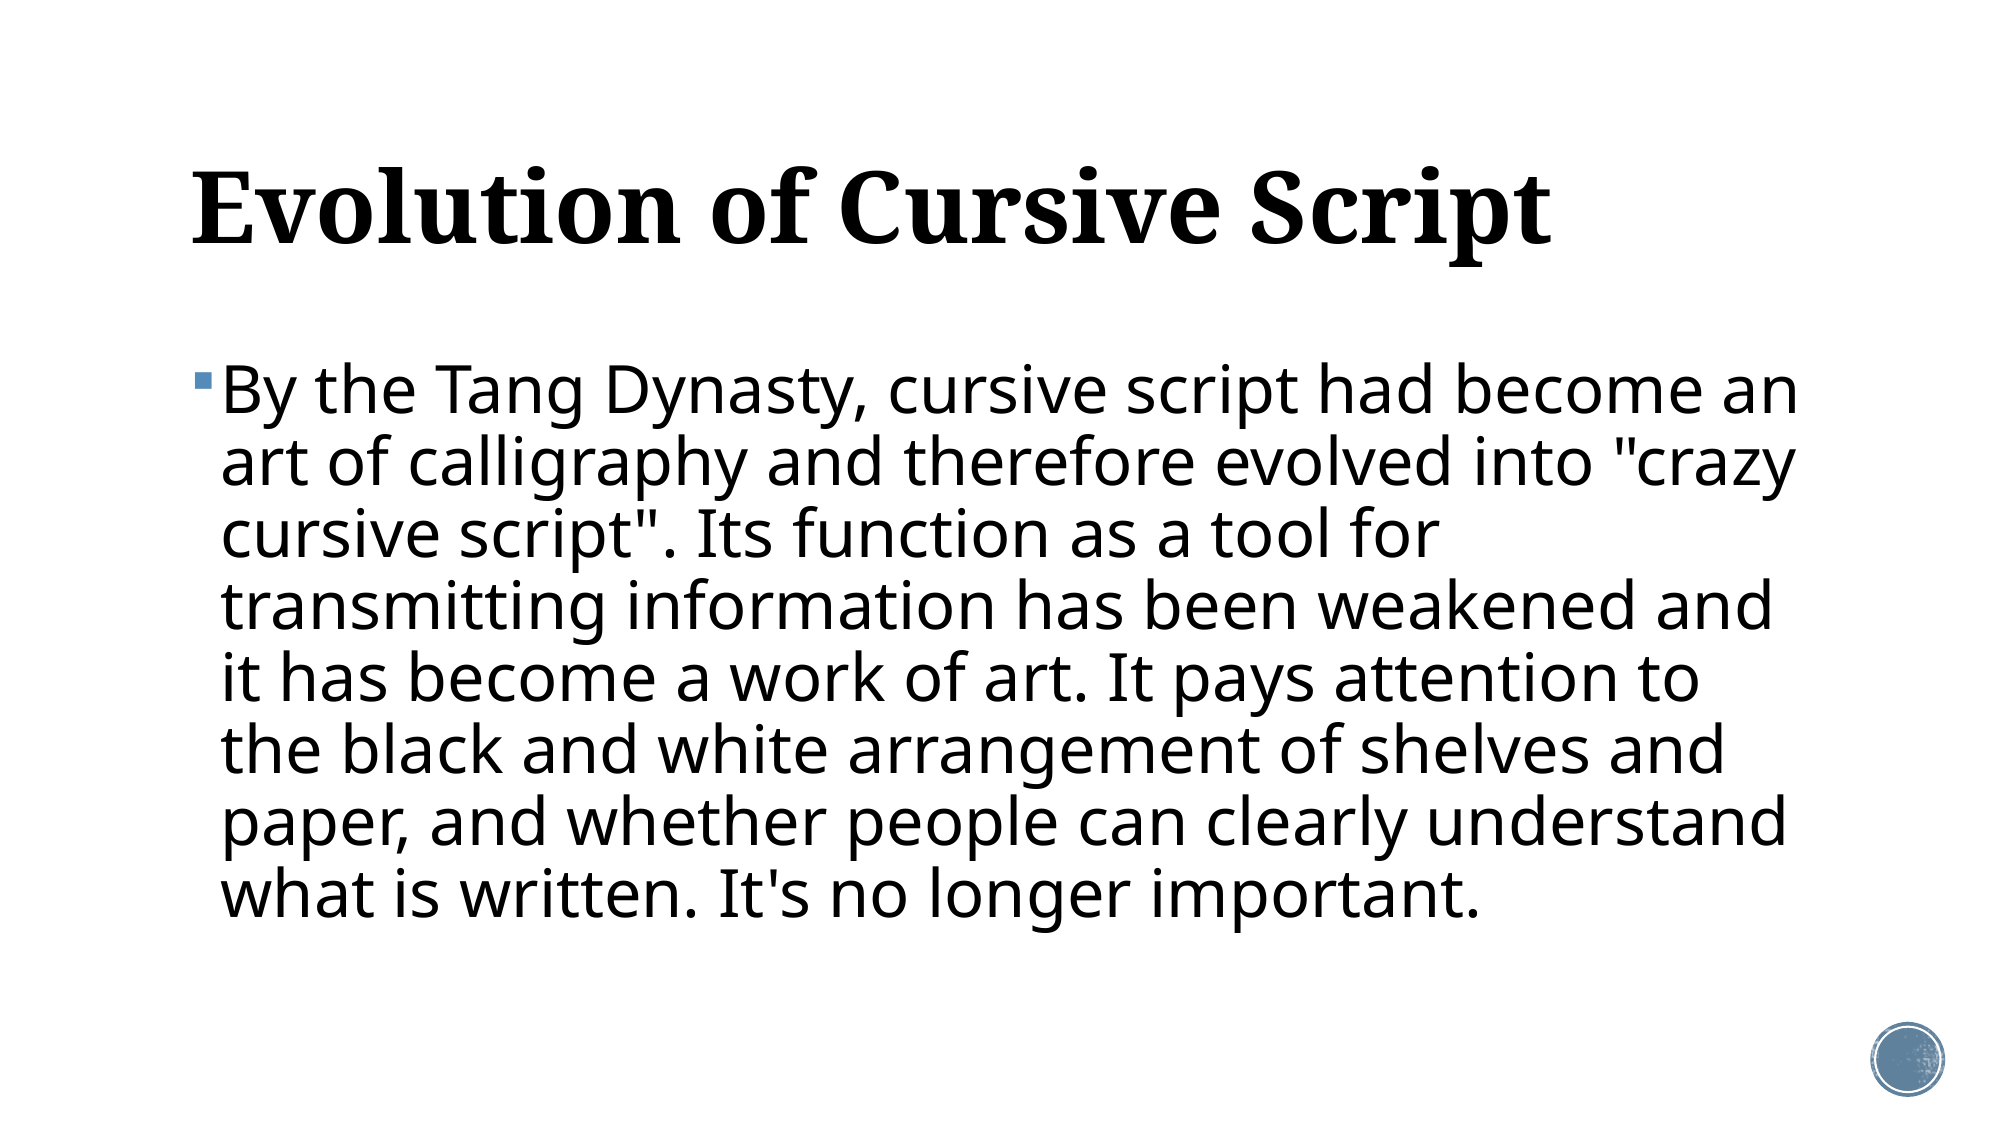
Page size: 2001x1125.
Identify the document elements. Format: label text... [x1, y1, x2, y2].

title Evolution of Cursive Script [175, 79, 1826, 344]
list By the Tang Dynasty, cursive script had become an art of calligraphy and therefore evolved into "crazy cursive script". Its function as a tool for transmitting information has been weakened and it has become a work of art. It pays attention to the black and white arrangement of shelves and paper, and whether people can clearly understand what is written. It's no longer important. [175, 348, 1826, 1013]
